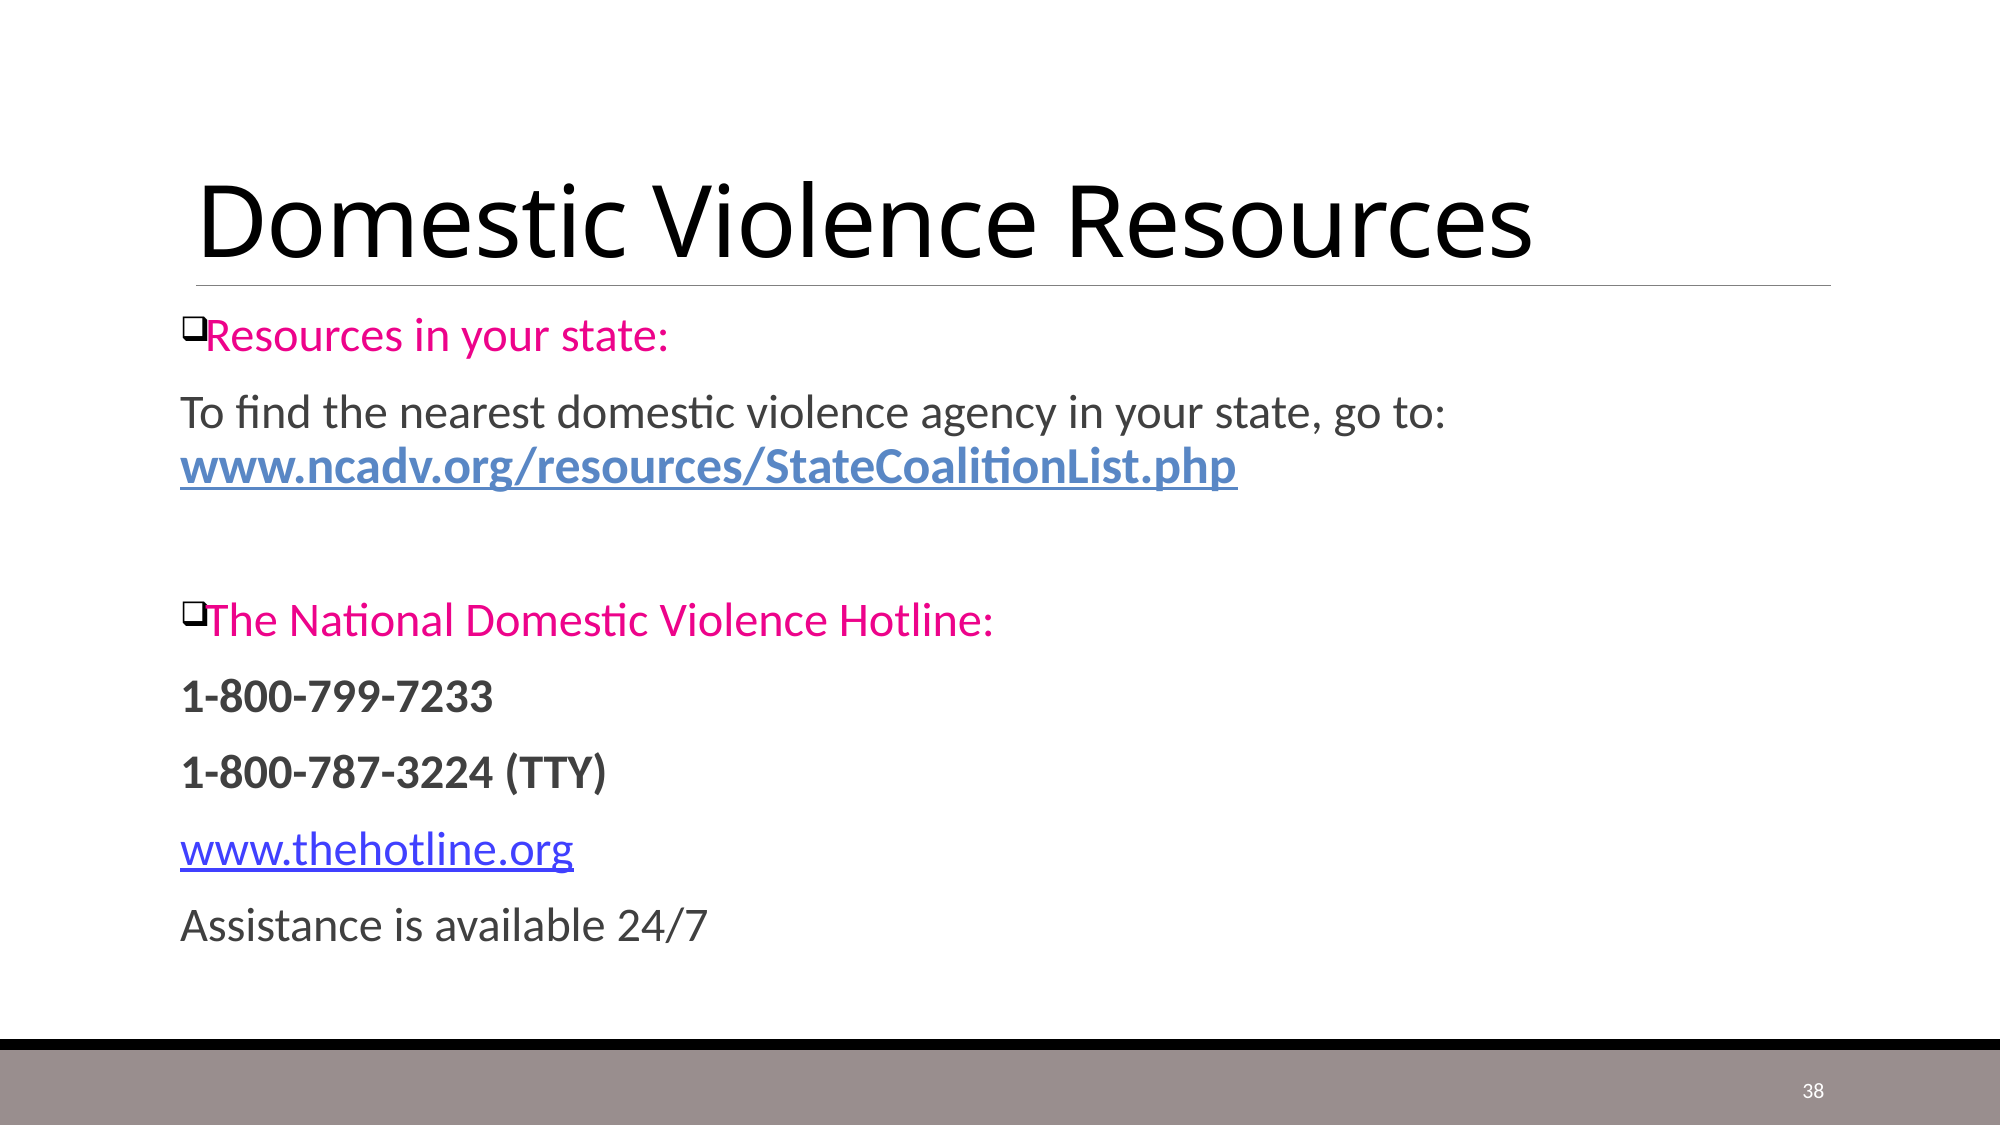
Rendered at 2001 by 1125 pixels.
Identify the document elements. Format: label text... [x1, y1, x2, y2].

title Domestic Violence Resources [180, 47, 1830, 285]
list Resources in your state: To find the nearest domestic violence agency in your state, go to: www.ncadv.org/resources/StateCoalitionList.php The National Domestic Violence Hotline: 1-800-799-7233 1-800-787-3224 (TTY) www.thehotline.org Assistance is available 24/7 [180, 302, 1830, 963]
slide_number 38 [1624, 1059, 1840, 1120]
